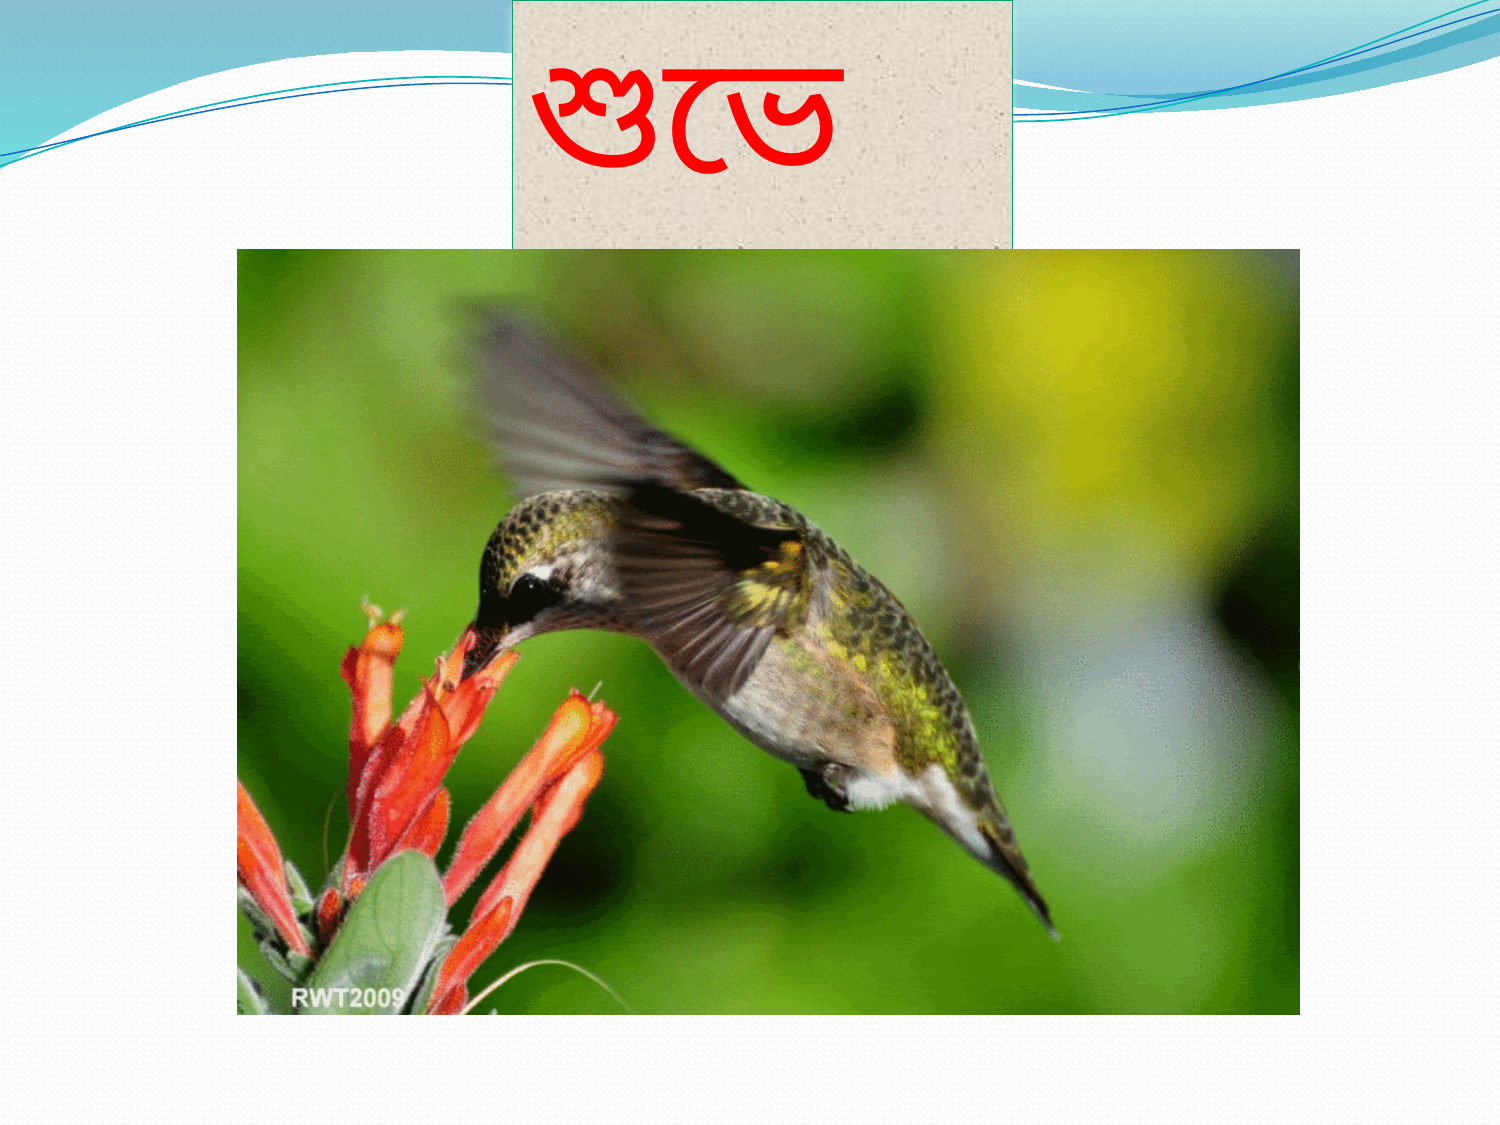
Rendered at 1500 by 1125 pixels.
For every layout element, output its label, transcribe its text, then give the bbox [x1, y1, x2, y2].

picture [237, 249, 1301, 1016]
text_box শুভেচ্ছা [512, 0, 1013, 248]
